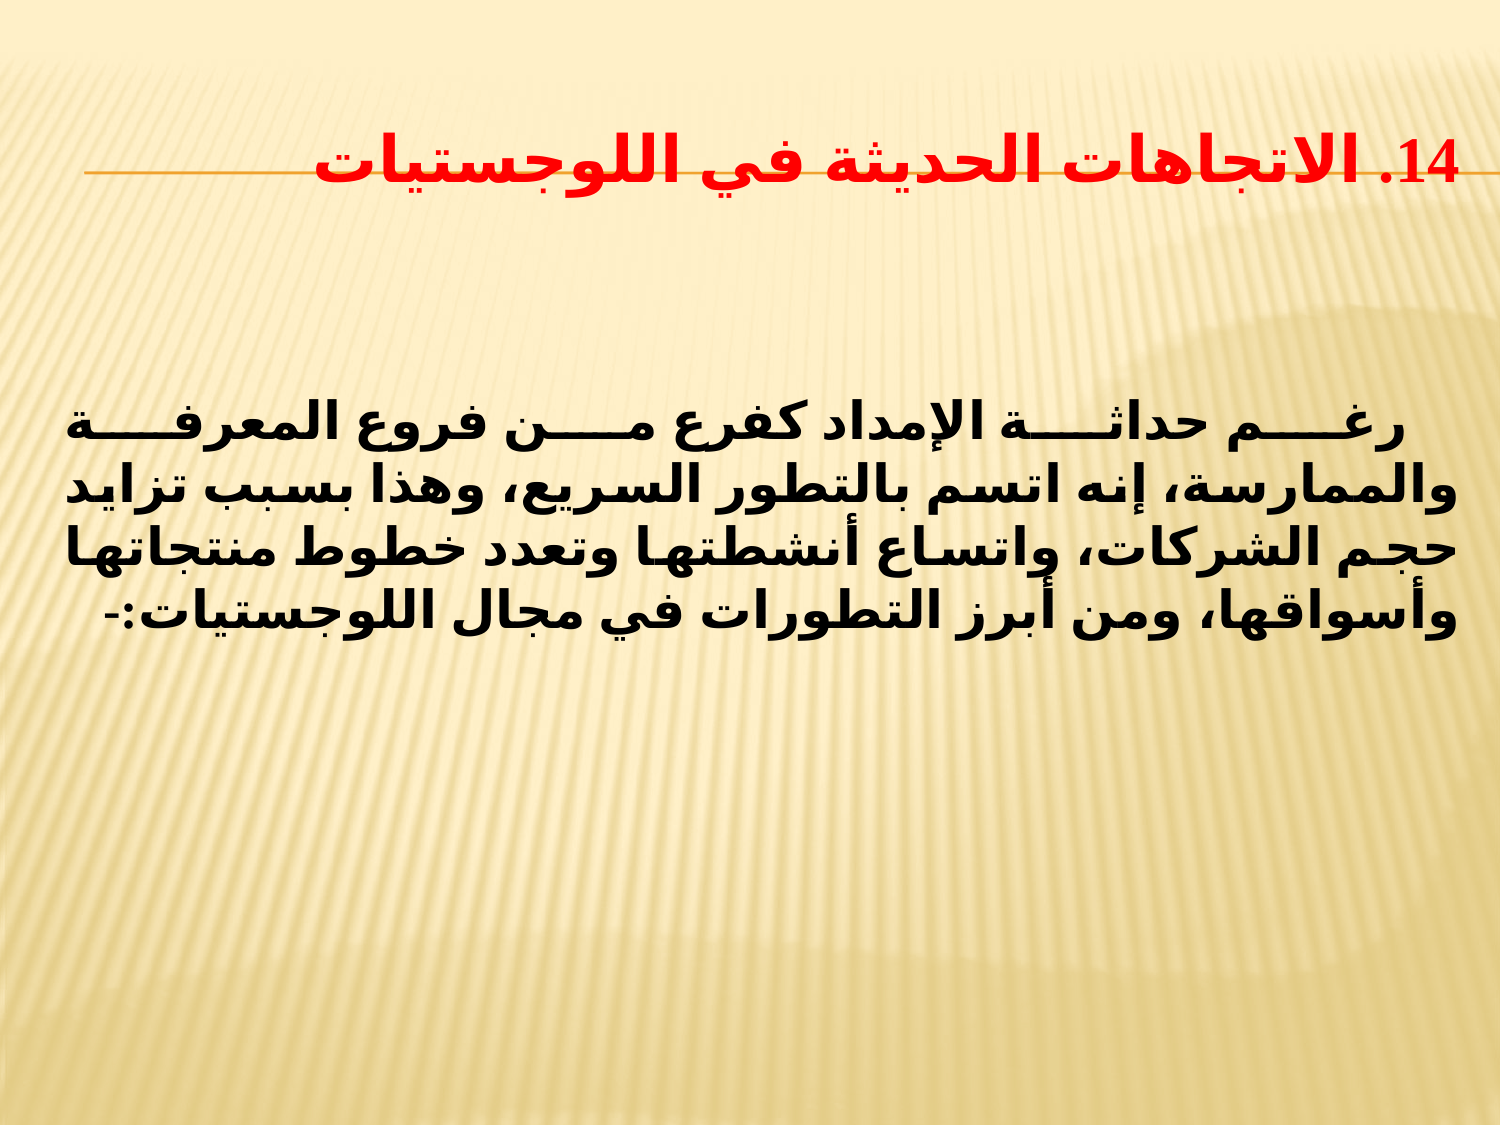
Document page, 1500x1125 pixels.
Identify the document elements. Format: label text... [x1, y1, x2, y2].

title 14. الاتجاهات الحديثة في اللوجستيات [50, 87, 1475, 225]
list رغم حداثة الإمداد كفرع من فروع المعرفة والممارسة، إنه اتسم بالتطور السريع، وهذا بسبب تزايد حجم الشركات، واتساع أنشطتها وتعدد خطوط منتجاتها وأسواقها، ومن أبرز التطورات في مجال اللوجستيات:- [50, 379, 1475, 650]
